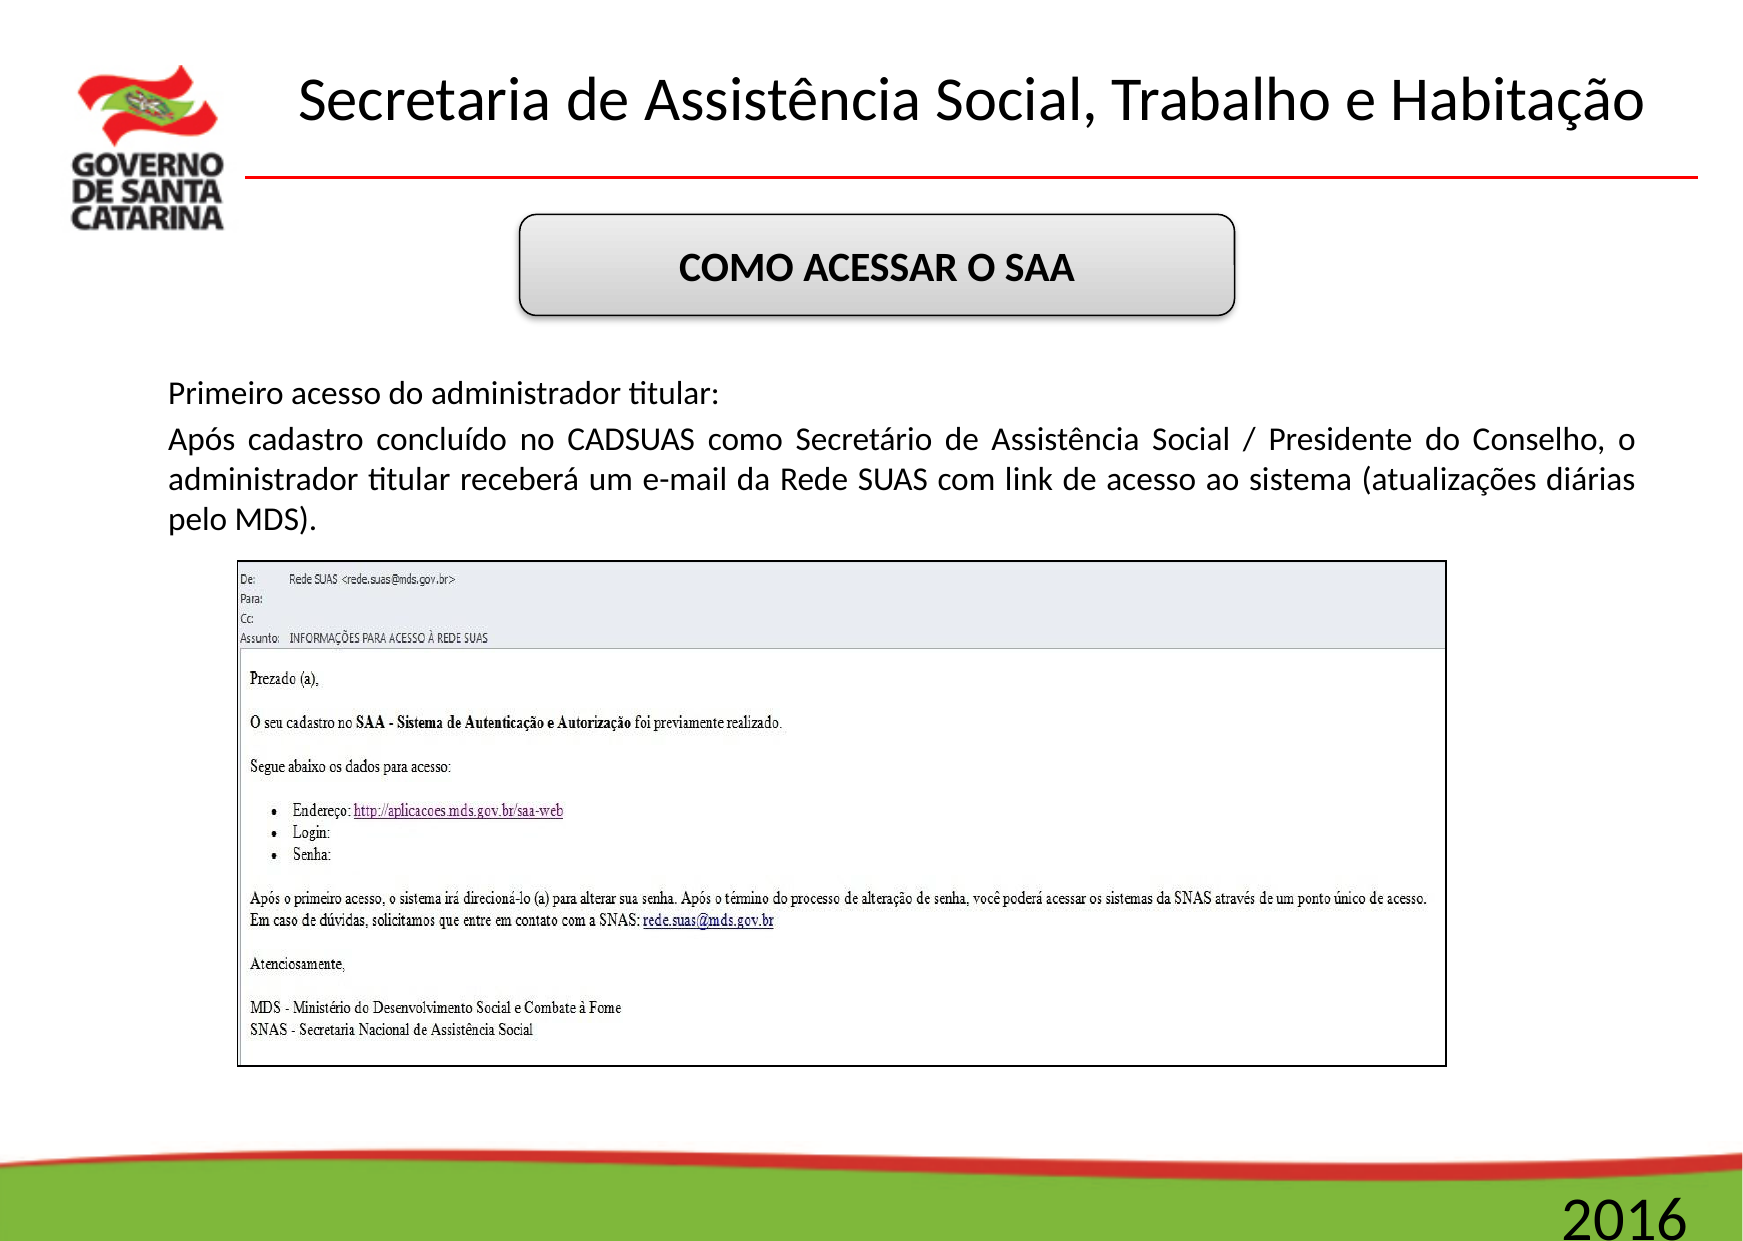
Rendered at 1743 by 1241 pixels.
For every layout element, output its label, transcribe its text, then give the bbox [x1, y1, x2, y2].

list Primeiro acesso do administrador titular: Após cadastro concluído no CADSUAS como Secretário de Assistência Social / Presidente do Conselho, o administrador titular receberá um e-mail da Rede SUAS com link de acesso ao sistema (atualizações diárias pelo MDS). [87, 362, 1656, 1108]
picture [238, 561, 1446, 1066]
picture [0, 1141, 1743, 1241]
text_box COMO ACESSAR O SAA [518, 213, 1236, 317]
picture [60, 65, 246, 233]
